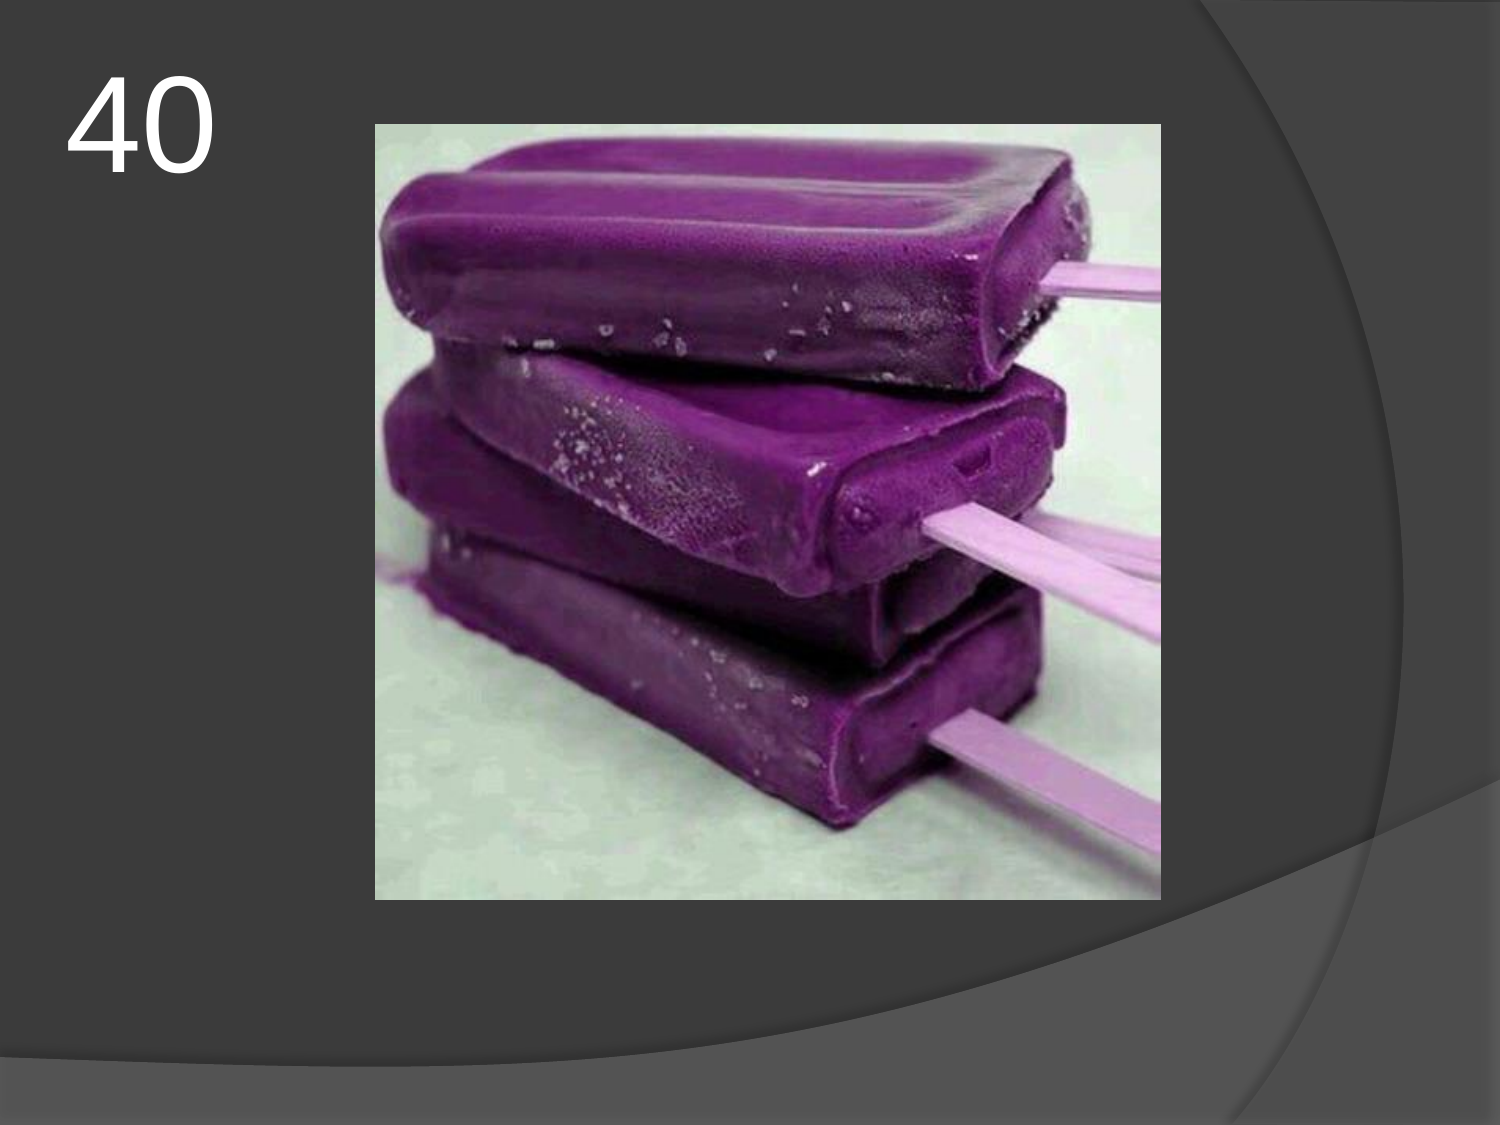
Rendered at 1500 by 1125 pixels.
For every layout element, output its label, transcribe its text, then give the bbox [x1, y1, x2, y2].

picture [374, 124, 1162, 901]
text_box 40 [50, 27, 238, 207]
